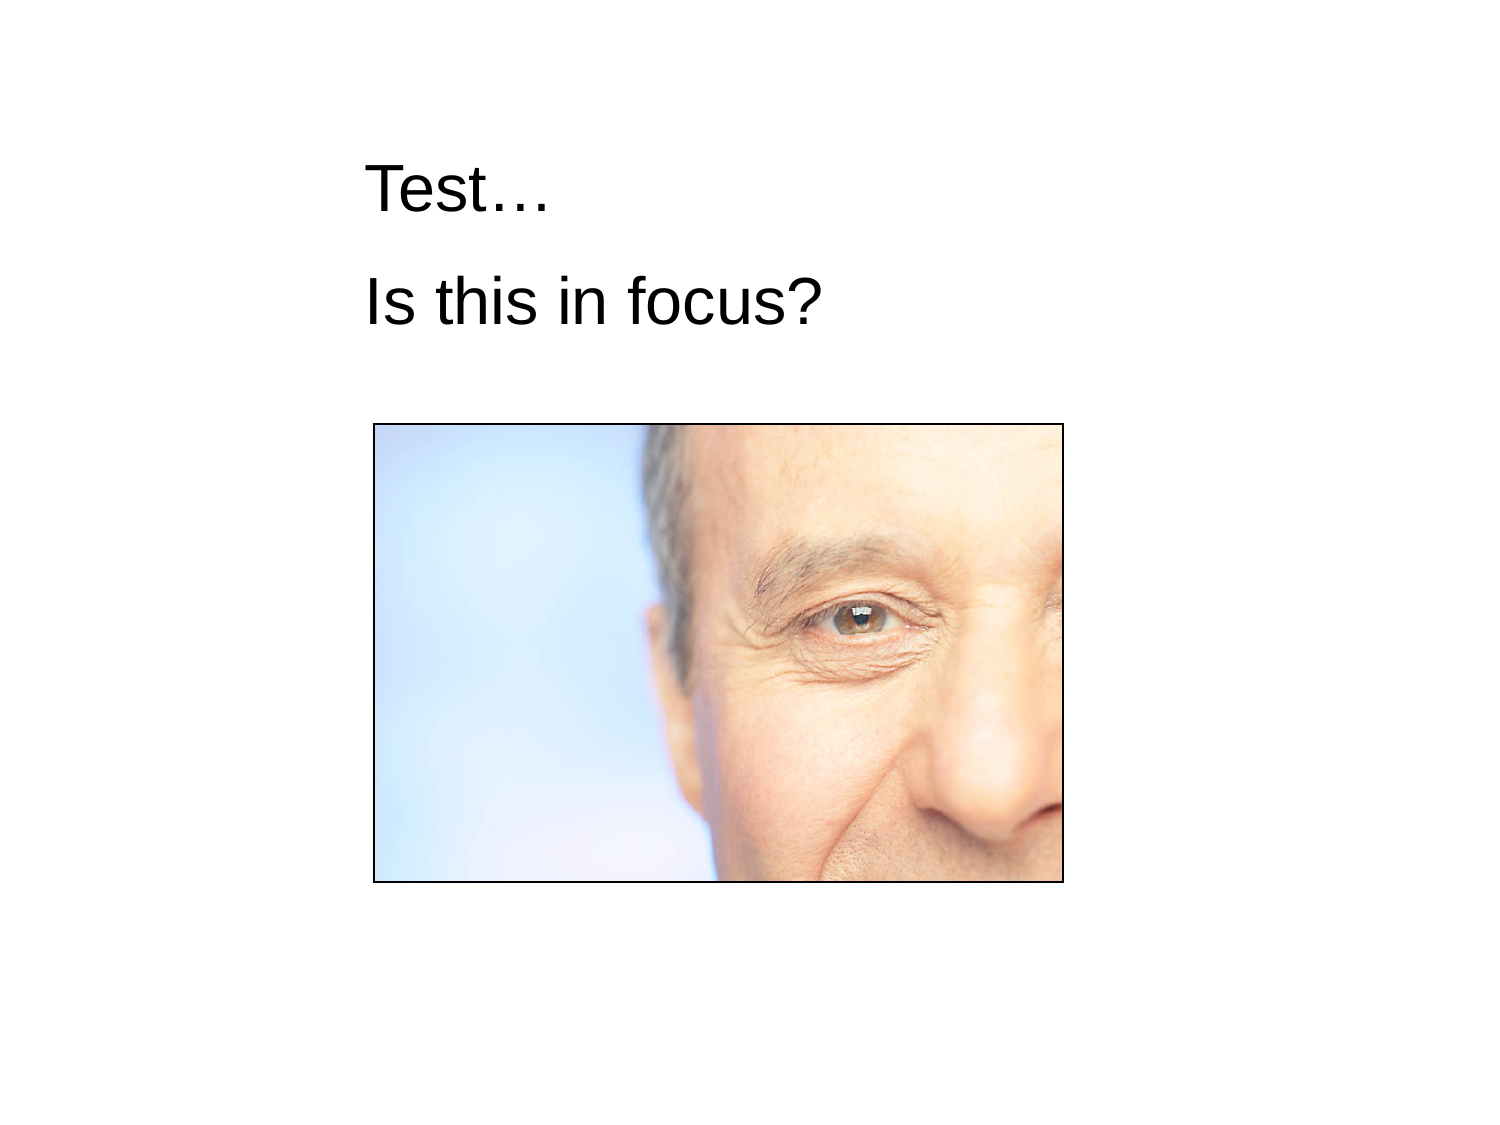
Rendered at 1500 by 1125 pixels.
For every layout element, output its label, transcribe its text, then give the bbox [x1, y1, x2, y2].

picture [374, 424, 1063, 882]
text_box Test… Is this in focus? [350, 137, 1063, 346]
